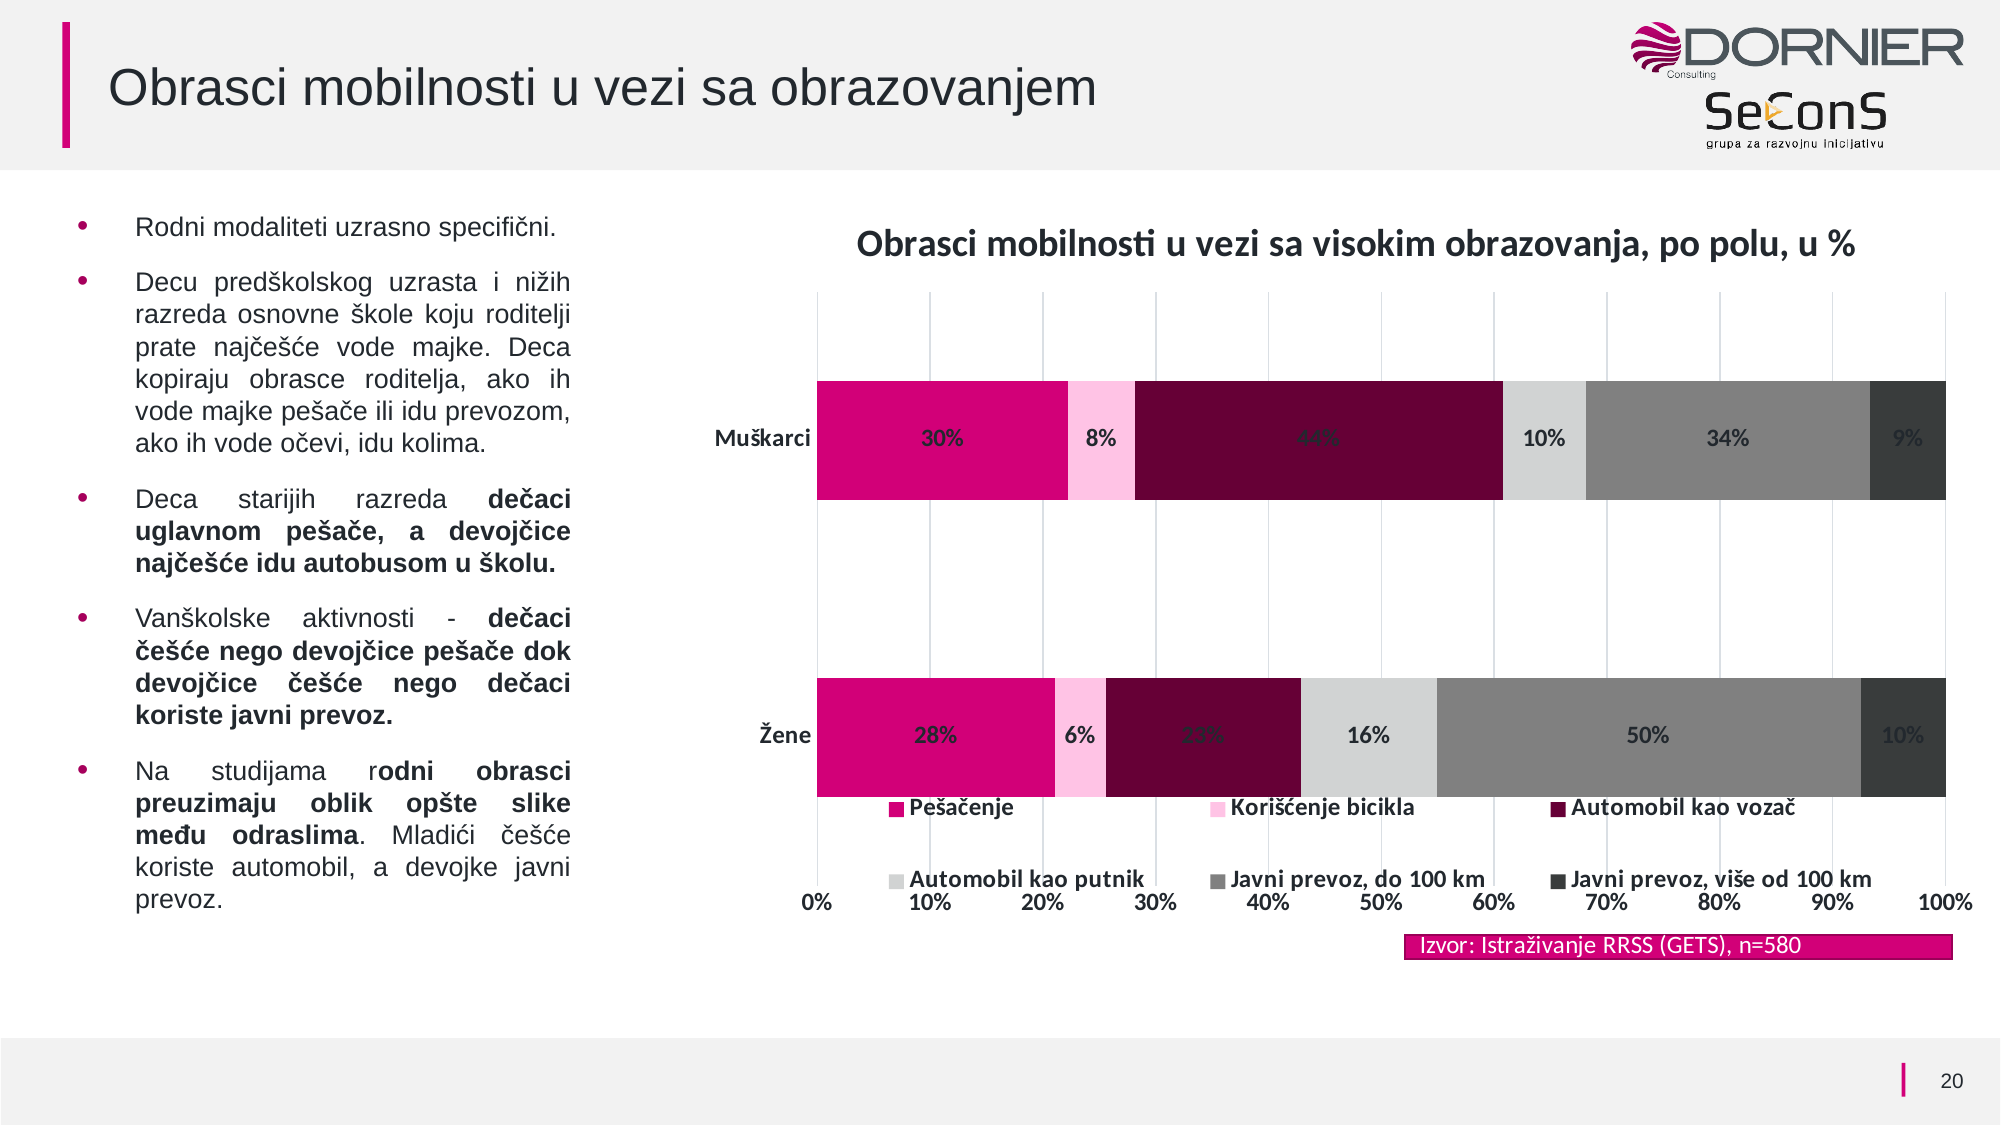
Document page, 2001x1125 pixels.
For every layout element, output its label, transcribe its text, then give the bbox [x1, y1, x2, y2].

picture [1706, 92, 1886, 149]
chart [688, 190, 2000, 981]
slide_number 20 [1885, 1049, 1964, 1110]
picture [1631, 22, 1964, 80]
title Obrasci mobilnosti u vezi sa obrazovanjem [93, 22, 1585, 148]
list Rodni modaliteti uzrasno specifični. Decu predškolskog uzrasta i nižih razreda osnovne škole koju roditelji prate najčešće vode majke. Deca kopiraju obrasce roditelja, ako ih vode majke pešače ili idu prevozom, ako ih vode očevi, idu kolima. Deca starijih razreda dečaci uglavnom pešače, a devojčice najčešće idu autobusom u školu. Vanškolske aktivnosti - dečaci češće nego devojčice pešače dok devojčice češće nego dečaci koriste javni prevoz. Na studijama rodni obrasci preuzimaju oblik opšte slike među odraslima. Mladići češće koriste automobil, a devojke javni prevoz. [62, 202, 587, 969]
